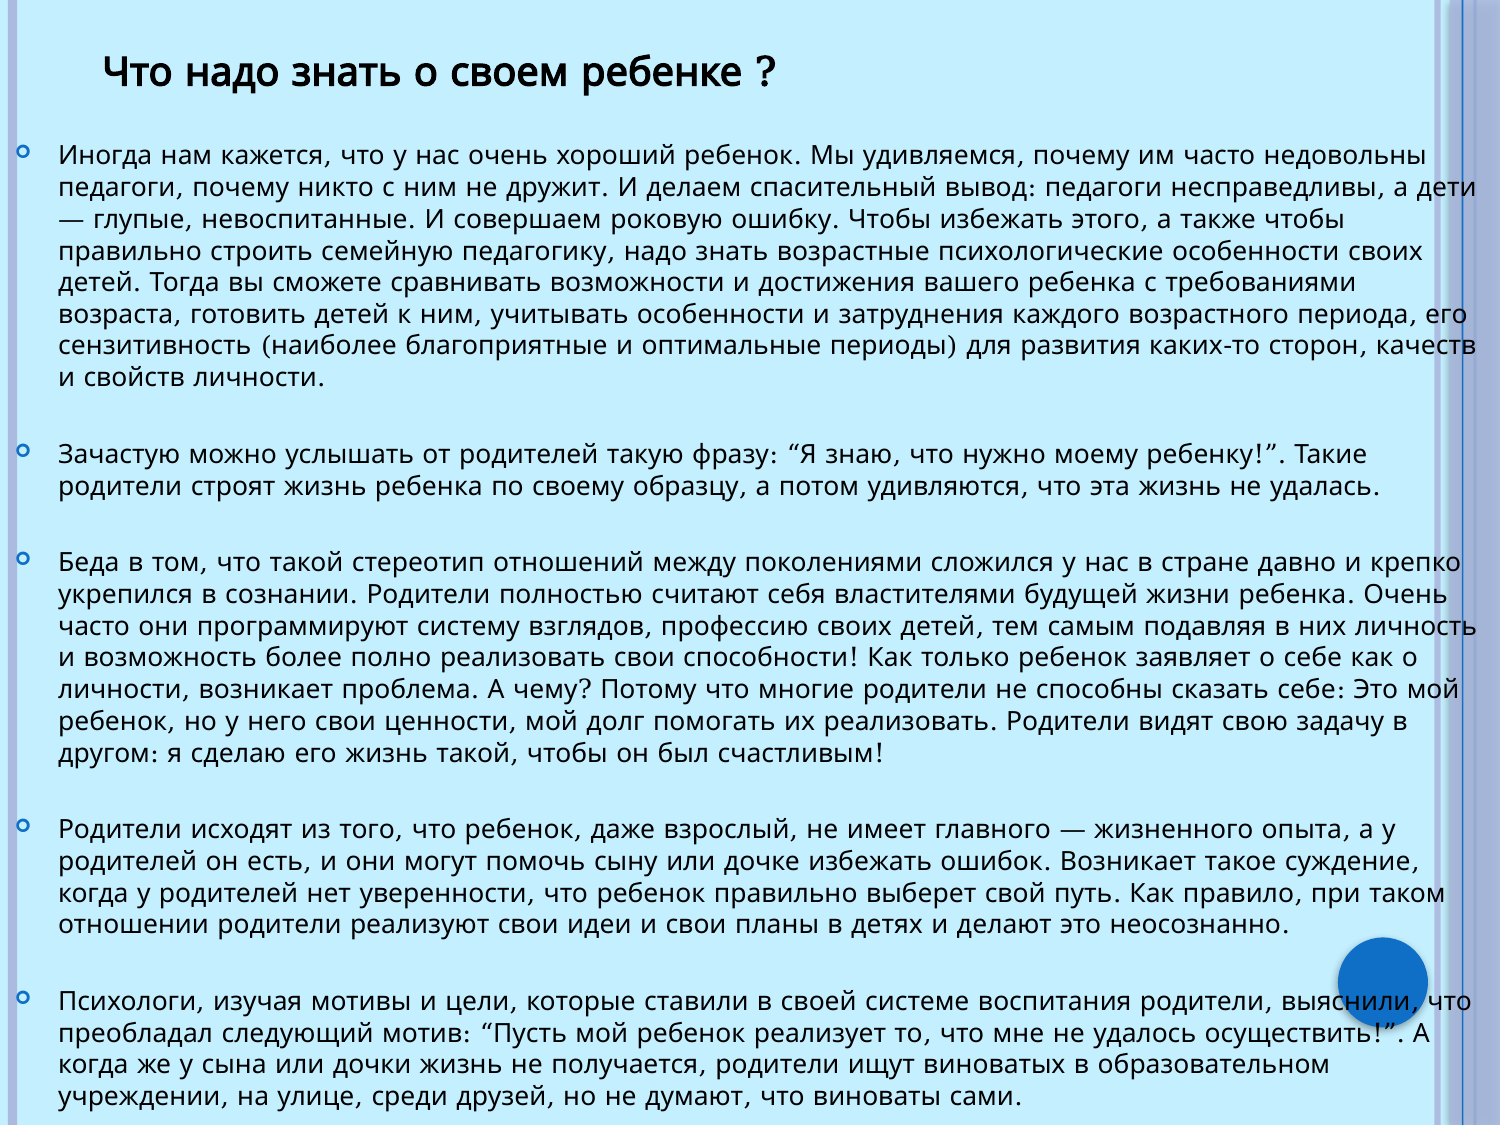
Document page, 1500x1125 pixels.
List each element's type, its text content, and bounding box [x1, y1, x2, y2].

list Что надо знать о своем ребенке ? Иногда нам кажется, что у нас очень хороший ребенок. Мы удивляемся, почему им часто недовольны педагоги, почему никто с ним не дружит. И делаем спасительный вывод: педагоги несправедливы, а дети — глупые, невоспитанные. И совершаем роковую ошибку. Чтобы избежать этого, а также чтобы правильно строить семейную педагогику, надо знать возрастные психологические особенности своих детей. Тогда вы сможете сравнивать возможности и достижения вашего ребенка с требованиями возраста, готовить детей к ним, учитывать особенности и затруднения каждого возрастного периода, его сензитивность (наиболее благоприятные и оптимальные периоды) для развития каких-то сторон, качеств и свойств личности. Зачастую можно услышать от родителей такую фразу: “Я знаю, что нужно моему ребенку!”. Такие родители строят жизнь ребенка по своему образцу, а потом удивляются, что эта жизнь не удалась. Беда в том, что такой стереотип отношений между поколениями сложился у нас в стране давно и крепко укрепился в сознании. Родители полностью считают себя властителями будущей жизни ребенка. Очень часто они программируют систему взглядов, профессию своих детей, тем самым подавляя в них личность и возможность более полно реализовать свои способности! Как только ребенок заявляет о себе как о личности, возникает проблема. А чему? Потому что многие родители не способны сказать себе: Это мой ребенок, но у него свои ценности, мой долг помогать их реализовать. Родители видят свою задачу в другом: я сделаю его жизнь такой, чтобы он был счастливым! Родители исходят из того, что ребенок, даже взрослый, не имеет главного — жизненного опыта, а у родителей он есть, и они могут помочь сыну или дочке избежать ошибок. Возникает такое суждение, когда у родителей нет уверенности, что ребенок правильно выберет свой путь. Как правило, при таком отношении родители реализуют свои идеи и свои планы в детях и делают это неосознанно. Психологи, изучая мотивы и цели, которые ставили в своей системе воспитания родители, выяснили, что преобладал следующий мотив: “Пусть мой ребенок реализует то, что мне не удалось осуществить!”. А когда же у сына или дочки жизнь не получается, родители ищут виноватых в образовательном учреждении, на улице, среди друзей, но не думают, что виноваты сами. [0, 0, 1500, 1125]
